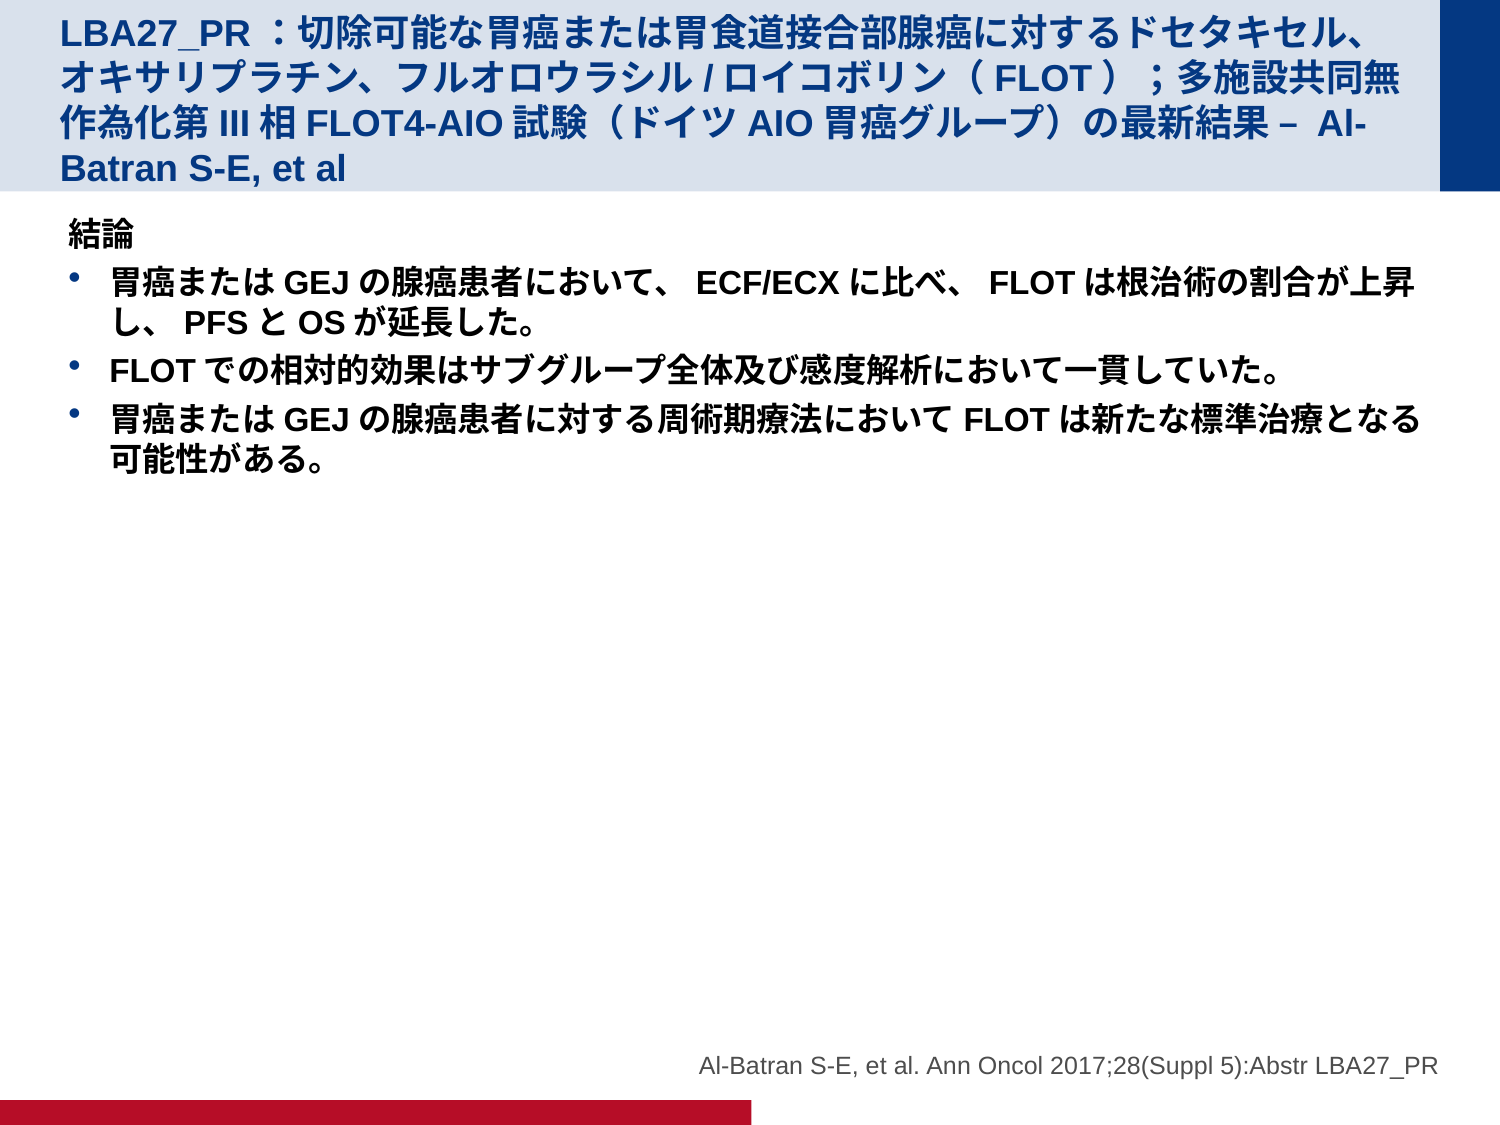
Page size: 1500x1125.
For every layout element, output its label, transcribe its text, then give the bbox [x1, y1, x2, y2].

title LBA27_PR：切除可能な胃癌または胃食道接合部腺癌に対するドセタキセル、オキサリプラチン、フルオロウラシル/ロイコボリン（FLOT）；多施設共同無作為化第III相FLOT4-AIO試験（ドイツAIO胃癌グループ）の最新結果 – Al-Batran S-E, et al [59, 29, 1412, 162]
list Al-Batran S-E, et al. Ann Oncol 2017;28(Suppl 5):Abstr LBA27_PR [697, 999, 1441, 1080]
text_box 結論 胃癌またはGEJの腺癌患者において、ECF/ECXに比べ、FLOTは根治術の割合が上昇し、PFSとOSが延長した。 FLOTでの相対的効果はサブグループ全体及び感度解析において一貫していた。 胃癌またはGEJの腺癌患者に対する周術期療法においてFLOTは新たな標準治療となる可能性がある。 [68, 205, 1449, 985]
